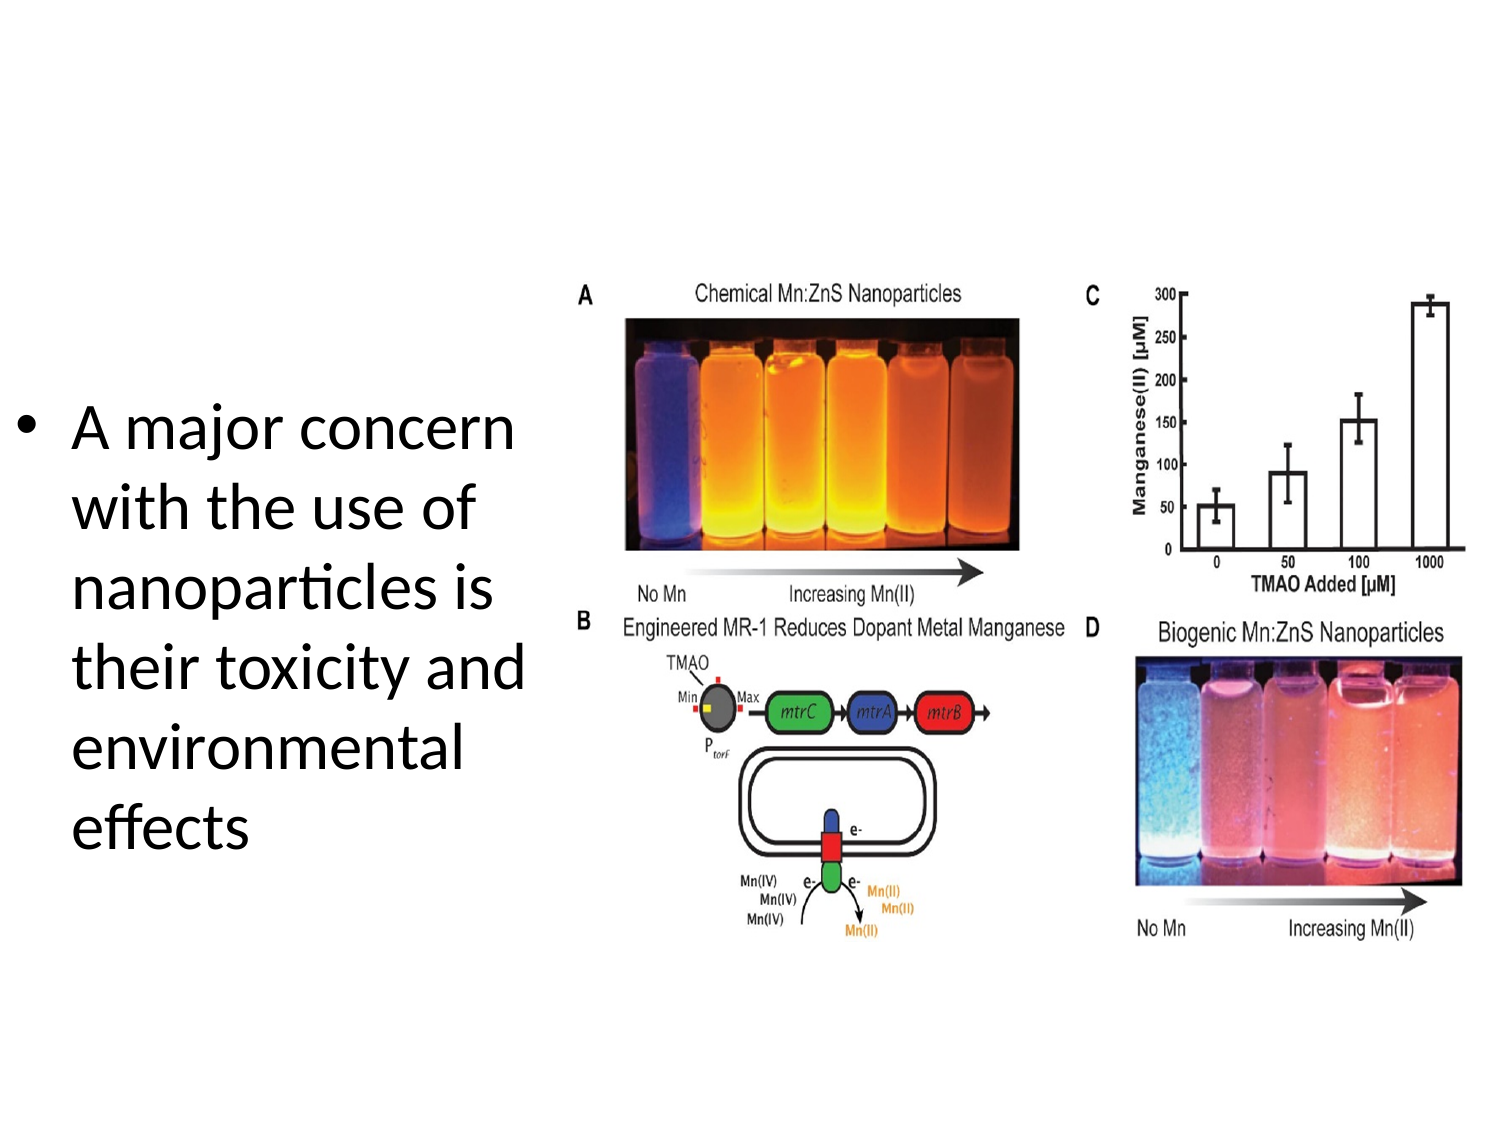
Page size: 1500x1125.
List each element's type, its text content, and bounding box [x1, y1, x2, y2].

list A major concern with the use of nanoparticles is their toxicity and environmental effects [0, 375, 591, 1053]
picture [575, 281, 1467, 943]
